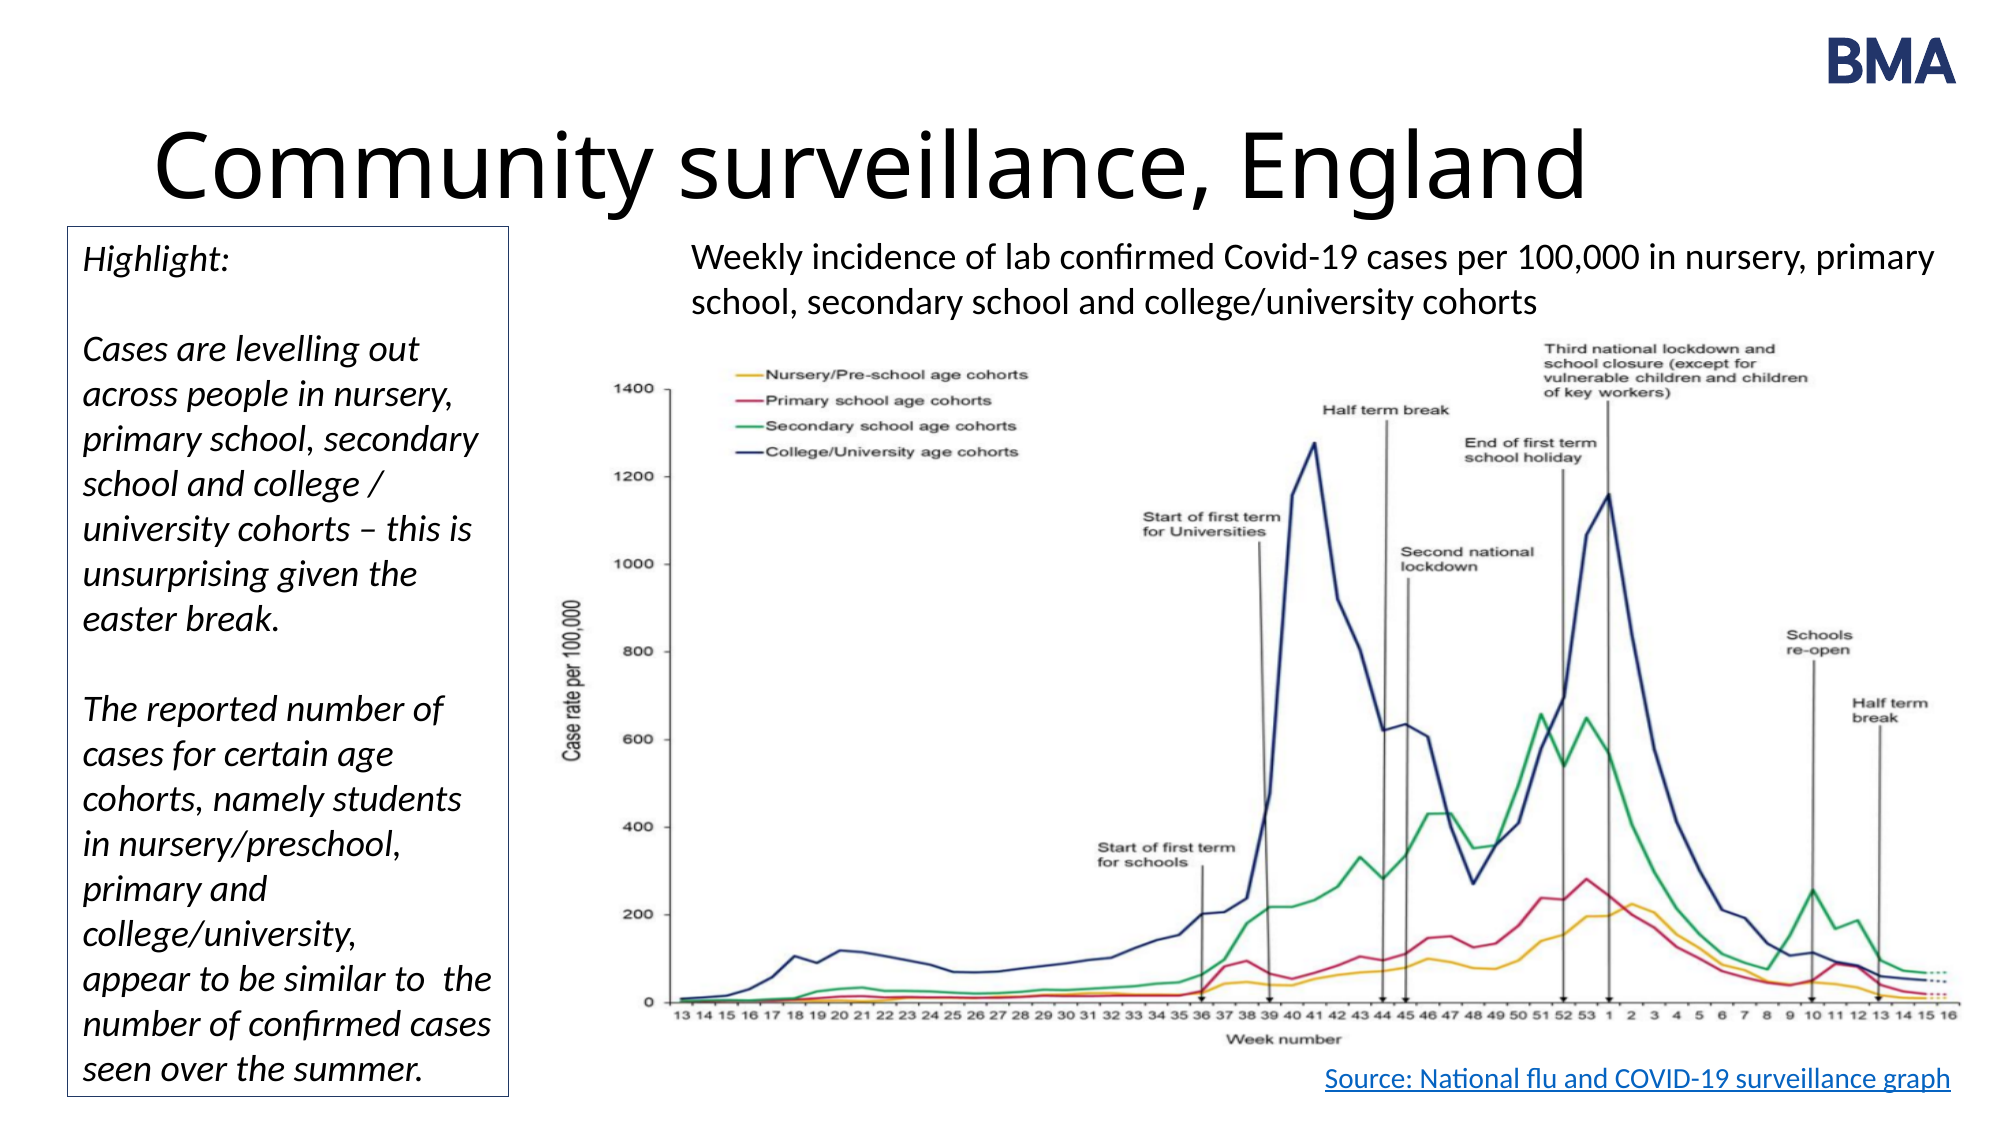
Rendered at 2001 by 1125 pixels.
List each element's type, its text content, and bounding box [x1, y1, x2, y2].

text_box Source: National flu and COVID-19 surveillance graph [1309, 1052, 1967, 1102]
picture [544, 330, 1989, 1052]
text_box Highlight: Cases are levelling out across people in nursery, primary school, secondary school and college / university cohorts – this is unsurprising given the easter break. The reported number of cases for certain age cohorts, namely students in nursery/preschool, primary and college/university, appear to be similar to the number of confirmed cases seen over the summer. [67, 226, 509, 1097]
text_box Weekly incidence of lab confirmed Covid-19 cases per 100,000 in nursery, primary school, secondary school and college/university cohorts [676, 224, 1961, 329]
title Community surveillance, England [137, 59, 1863, 278]
